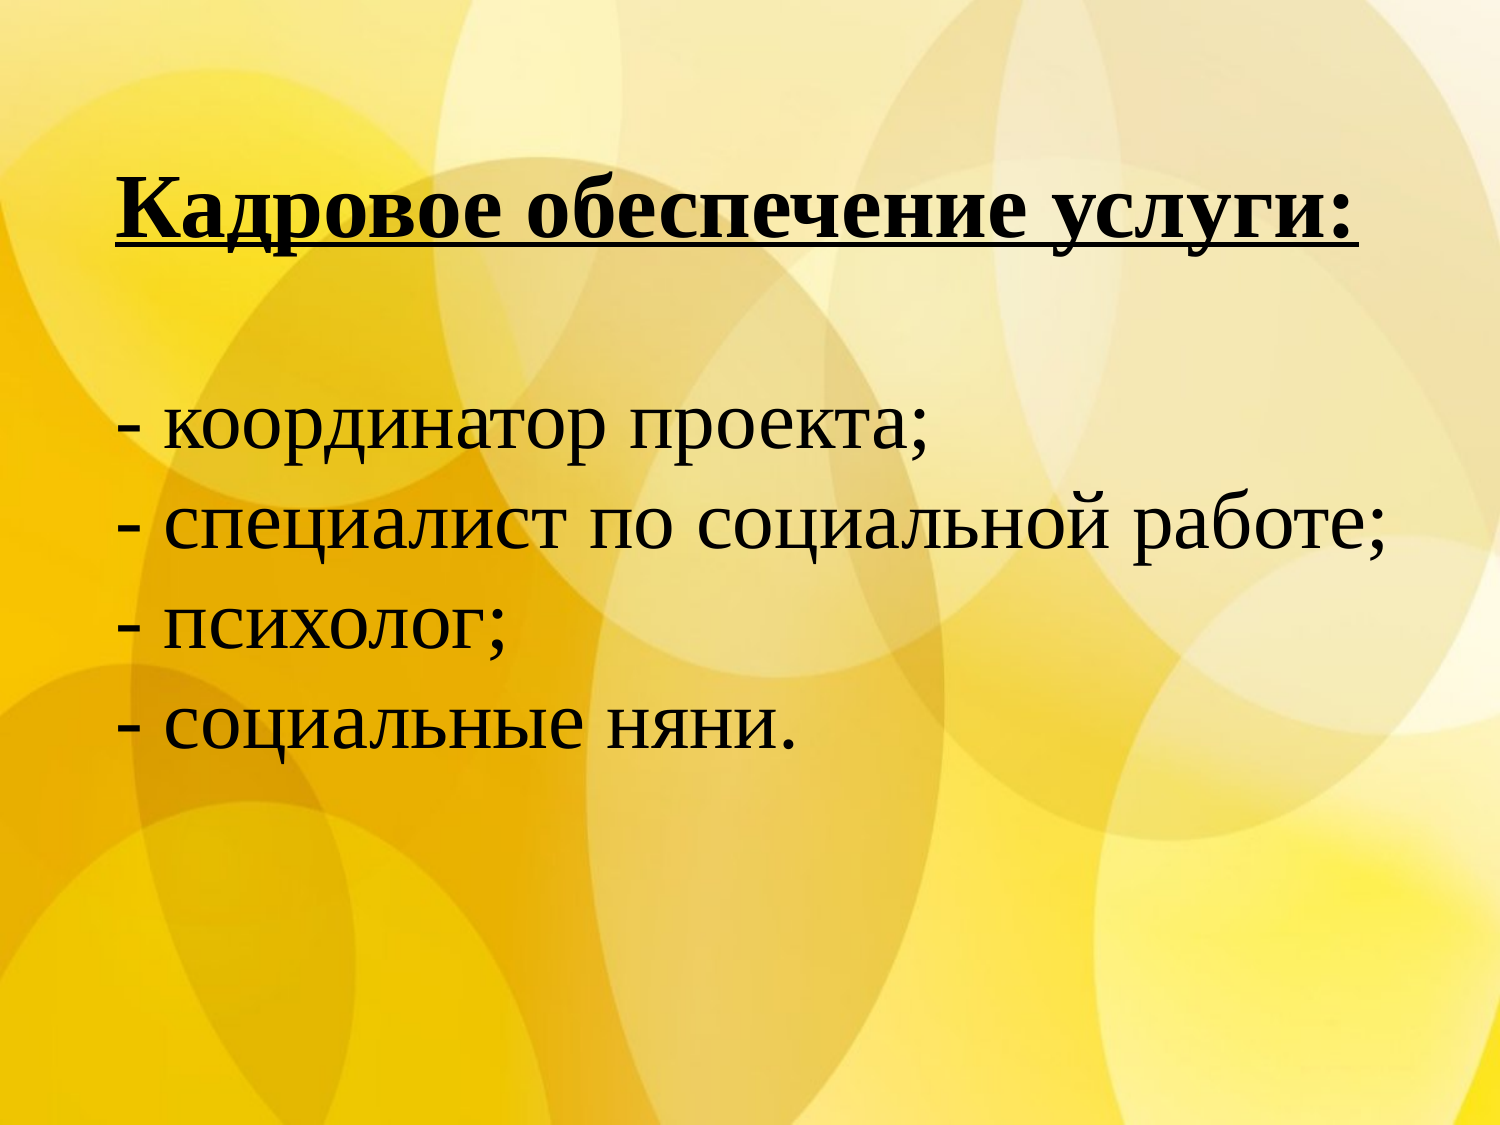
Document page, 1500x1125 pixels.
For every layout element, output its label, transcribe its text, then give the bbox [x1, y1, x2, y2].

picture [0, 0, 1500, 1125]
title Кадровое обеспечение услуги: - координатор проекта; - специалист по социальной работе; - психолог; - социальные няни. [100, 361, 1451, 550]
